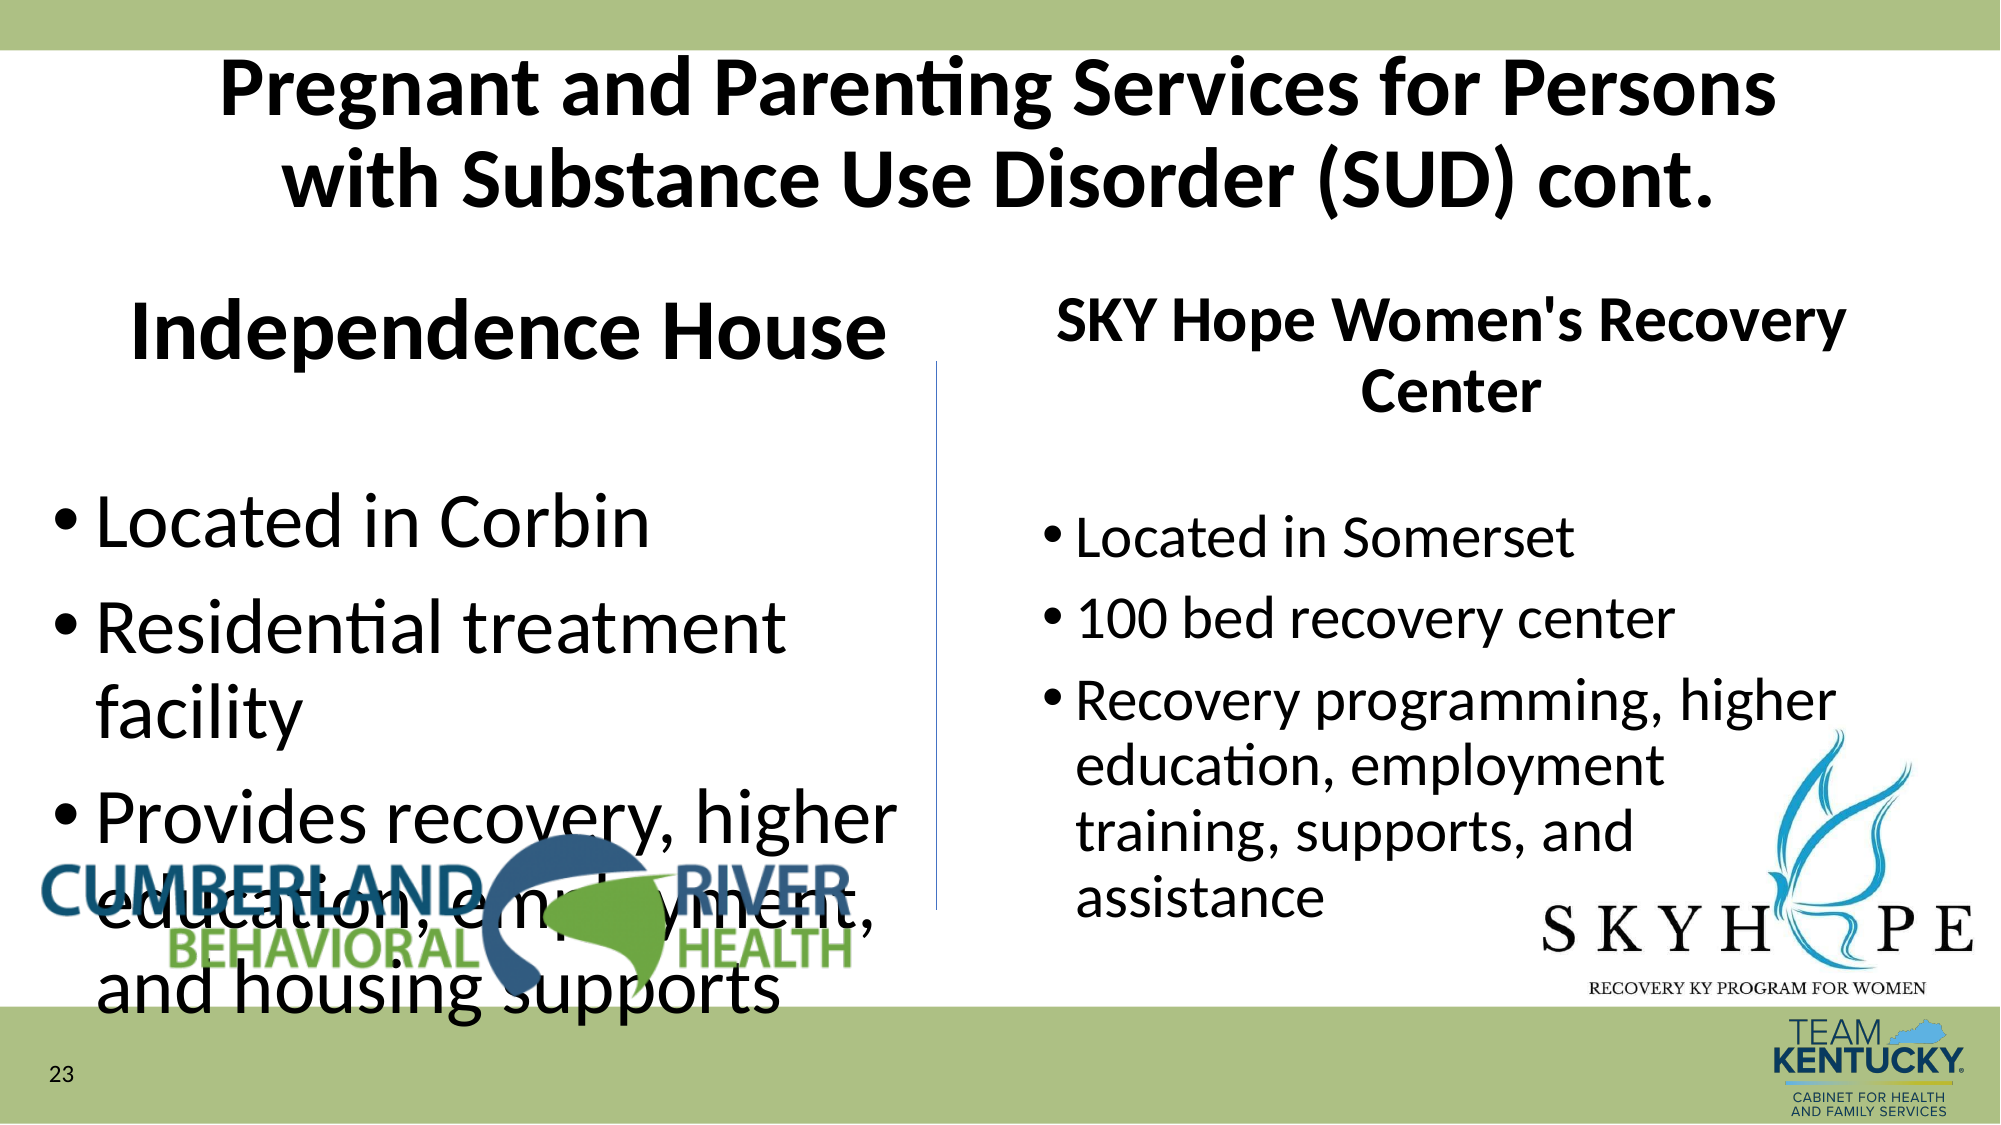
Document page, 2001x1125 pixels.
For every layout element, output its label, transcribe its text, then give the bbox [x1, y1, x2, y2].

title Pregnant and Parenting Services for Persons with Substance Use Disorder (SUD) cont. [137, 25, 1863, 243]
list Independence House Located in Corbin Residential treatment facility Provides recovery, higher education, employment, and housing supports [37, 277, 1000, 1043]
picture [37, 825, 858, 1008]
list SKY Hope Women's Recovery Center Located in Somerset 100 bed recovery center Recovery programming, higher education, employment training, supports, and assistance [1027, 277, 1878, 992]
slide_number 23 [34, 1042, 484, 1103]
picture [1772, 1018, 1966, 1121]
picture [1542, 724, 1976, 1001]
